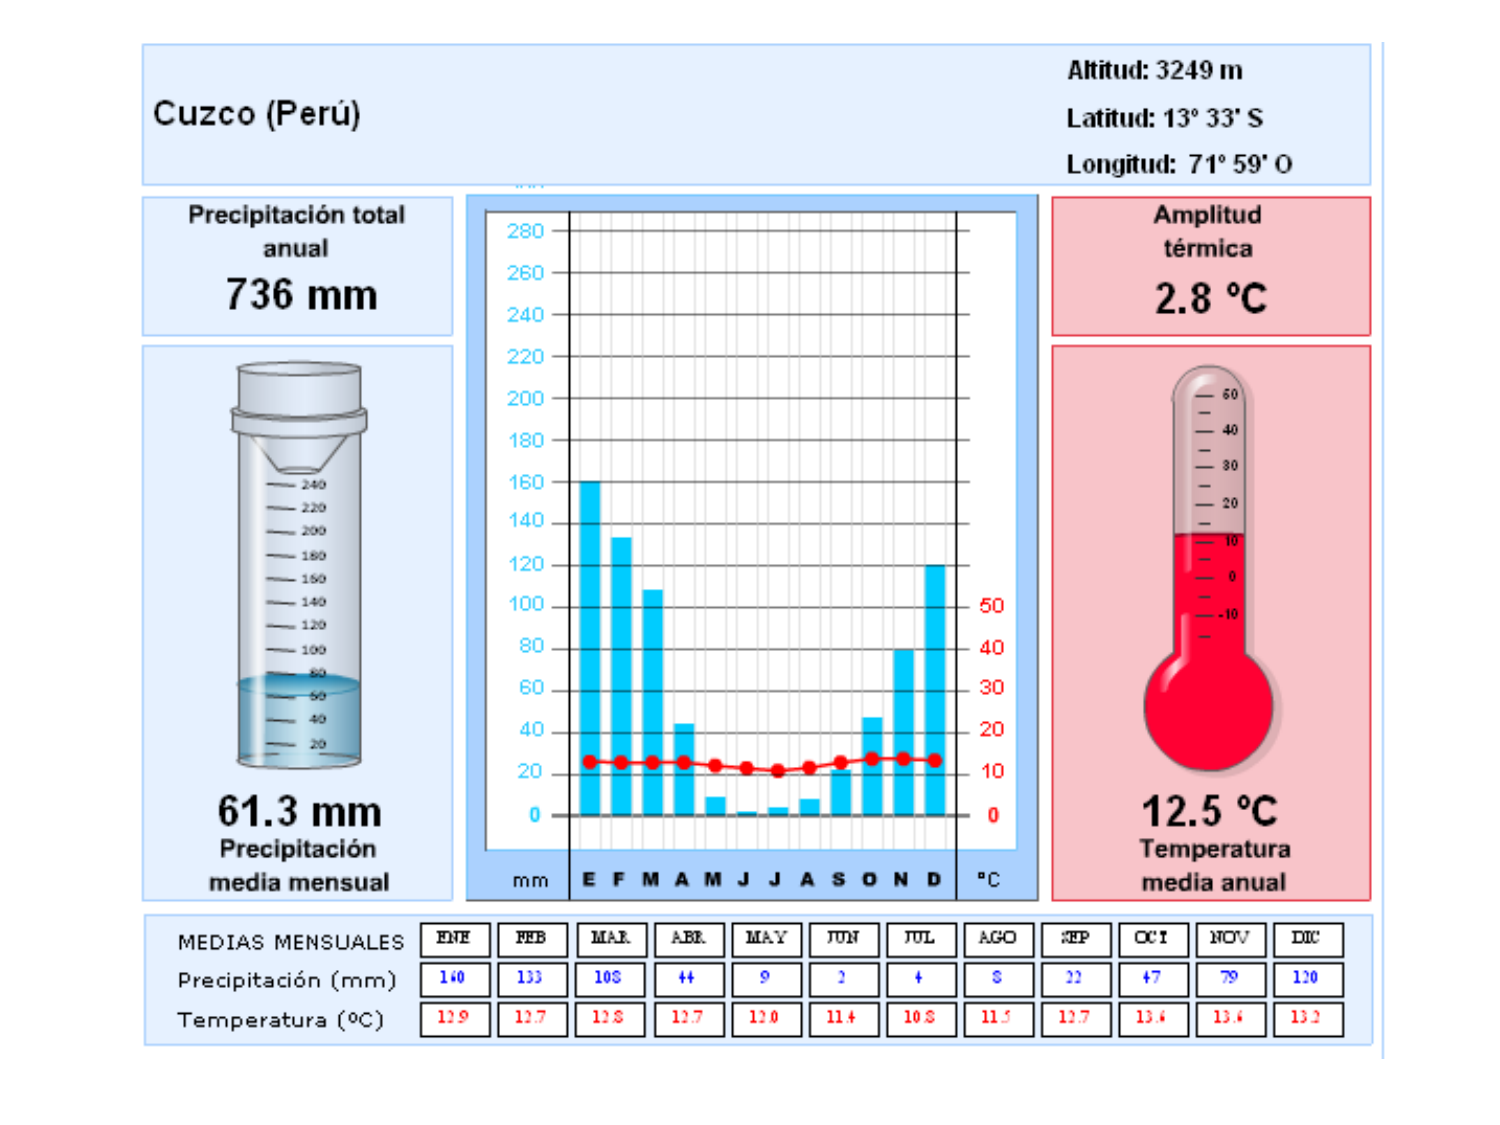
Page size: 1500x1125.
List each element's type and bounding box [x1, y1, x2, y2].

picture [134, 42, 1396, 1059]
